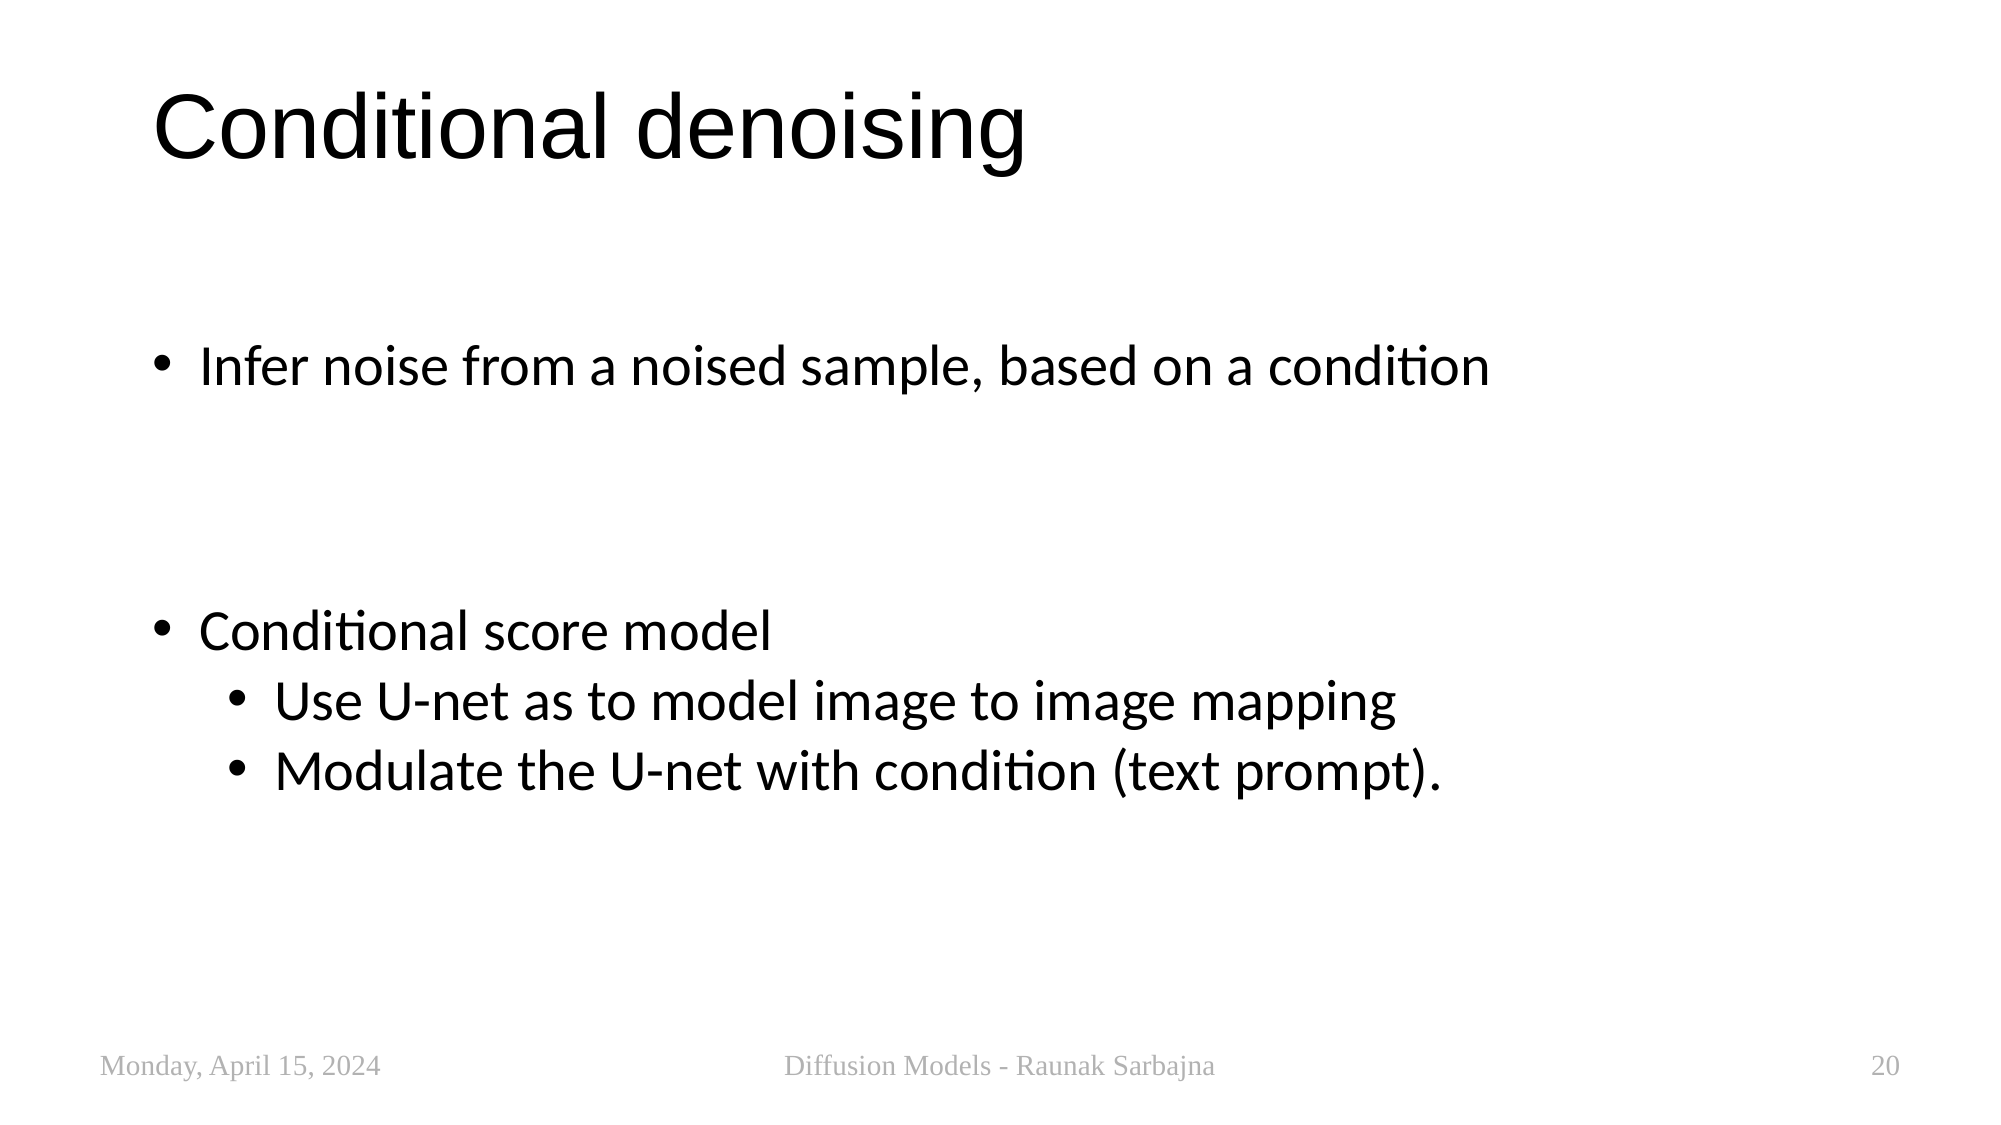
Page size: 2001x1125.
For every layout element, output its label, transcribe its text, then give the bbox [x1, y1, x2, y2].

slide_number 20 [1440, 1046, 1900, 1103]
footer Diffusion Models - Raunak Sarbajna [680, 1046, 1320, 1103]
text_box Conditional denoising [137, 59, 1863, 278]
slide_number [99, 1046, 560, 1103]
